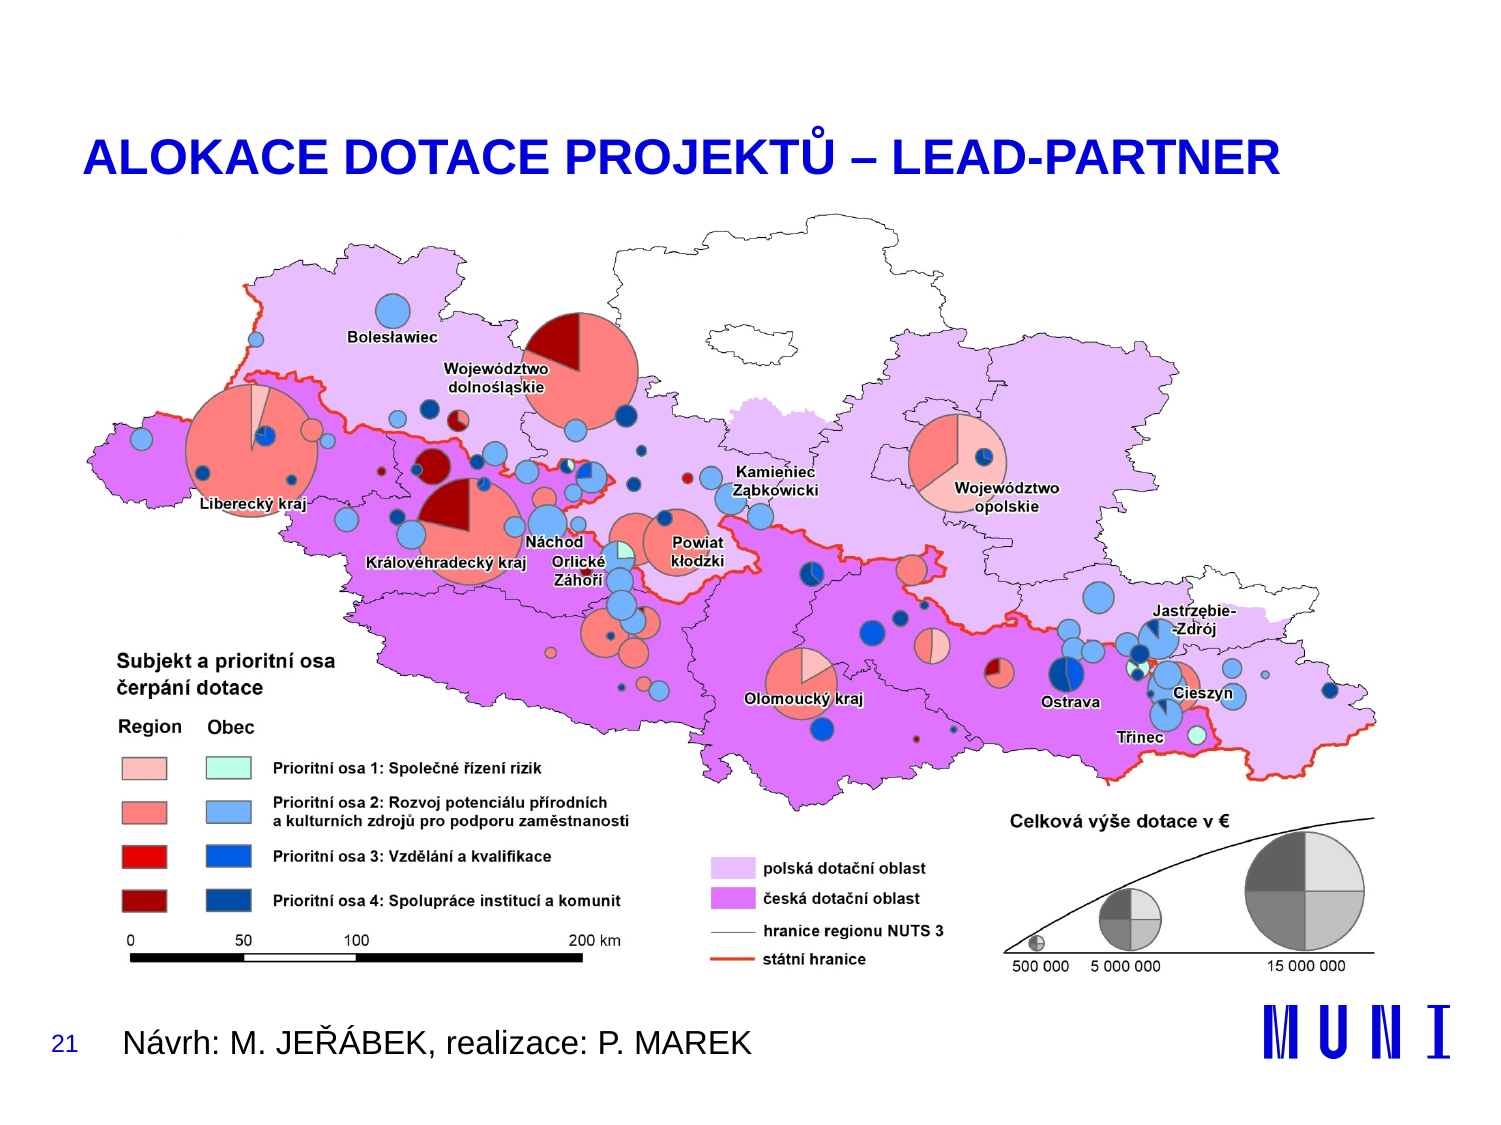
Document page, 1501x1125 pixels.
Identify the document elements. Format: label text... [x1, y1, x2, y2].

slide_number 21 [50, 1021, 82, 1063]
title ALOKACE DOTACE PROJEKTŮ – LEAD-PARTNER [82, 100, 1406, 175]
picture [1264, 1005, 1450, 1059]
picture [82, 208, 1395, 986]
text_box Návrh: M. JEŘÁBEK, realizace: P. MAREK [107, 1013, 858, 1069]
